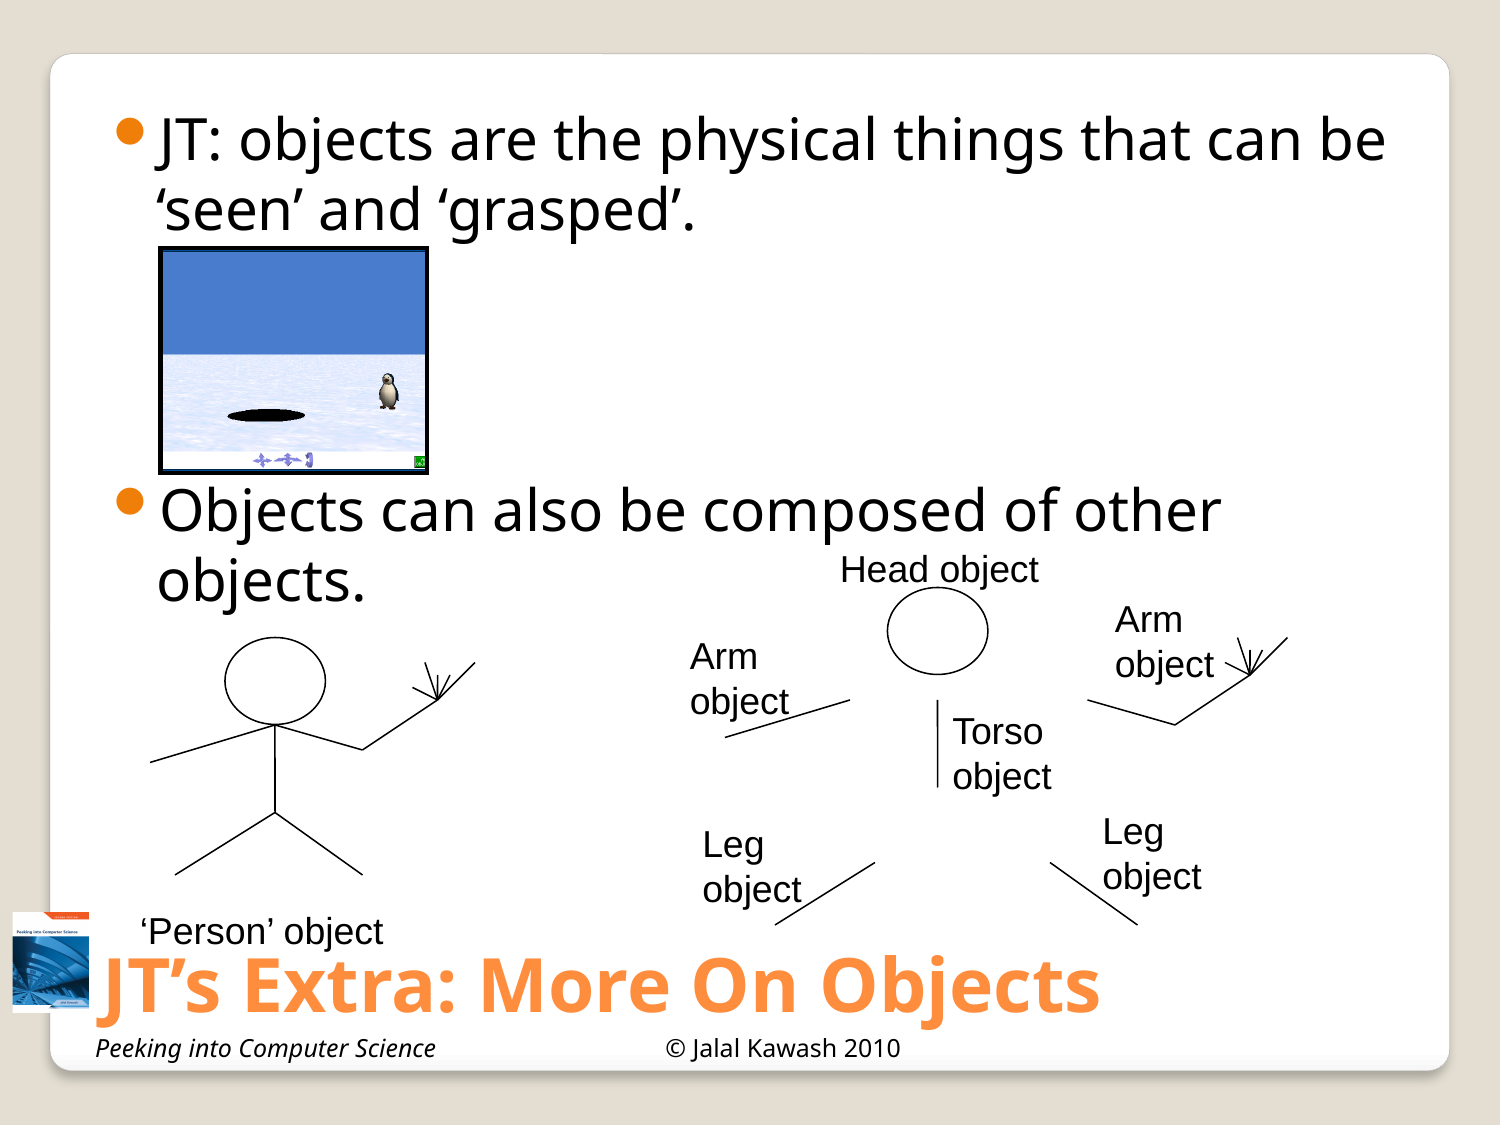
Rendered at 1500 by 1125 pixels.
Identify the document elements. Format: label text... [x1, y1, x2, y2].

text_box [687, 799, 1263, 926]
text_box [824, 537, 1138, 586]
picture [12, 912, 89, 1013]
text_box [124, 637, 476, 961]
list JT: objects are the physical things that can be ‘seen’ and ‘grasped’. Objects can also be composed of other objects. [82, 86, 1426, 775]
picture [162, 249, 426, 471]
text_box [937, 752, 1113, 798]
title JT’s Extra: More On Objects [87, 924, 1430, 1035]
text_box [674, 587, 1288, 738]
